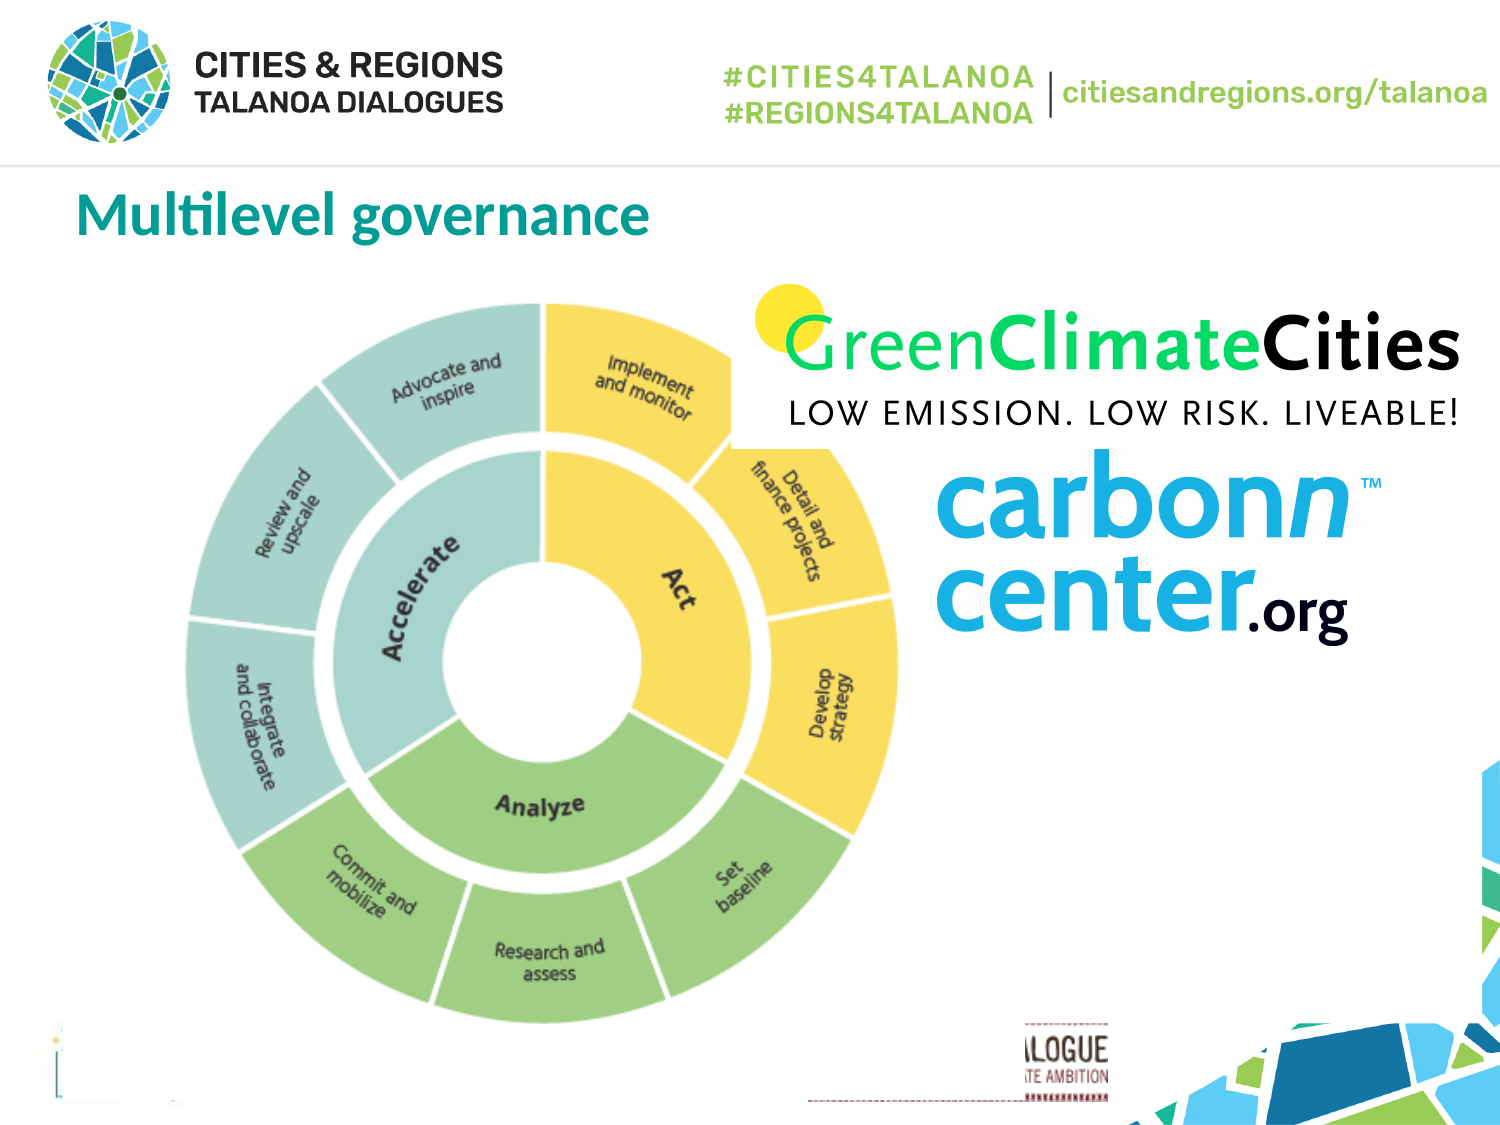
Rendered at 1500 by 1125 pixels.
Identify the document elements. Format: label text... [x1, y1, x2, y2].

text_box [62, 235, 1483, 1100]
picture [0, 0, 1500, 1125]
title Multilevel governance [75, 173, 1425, 234]
